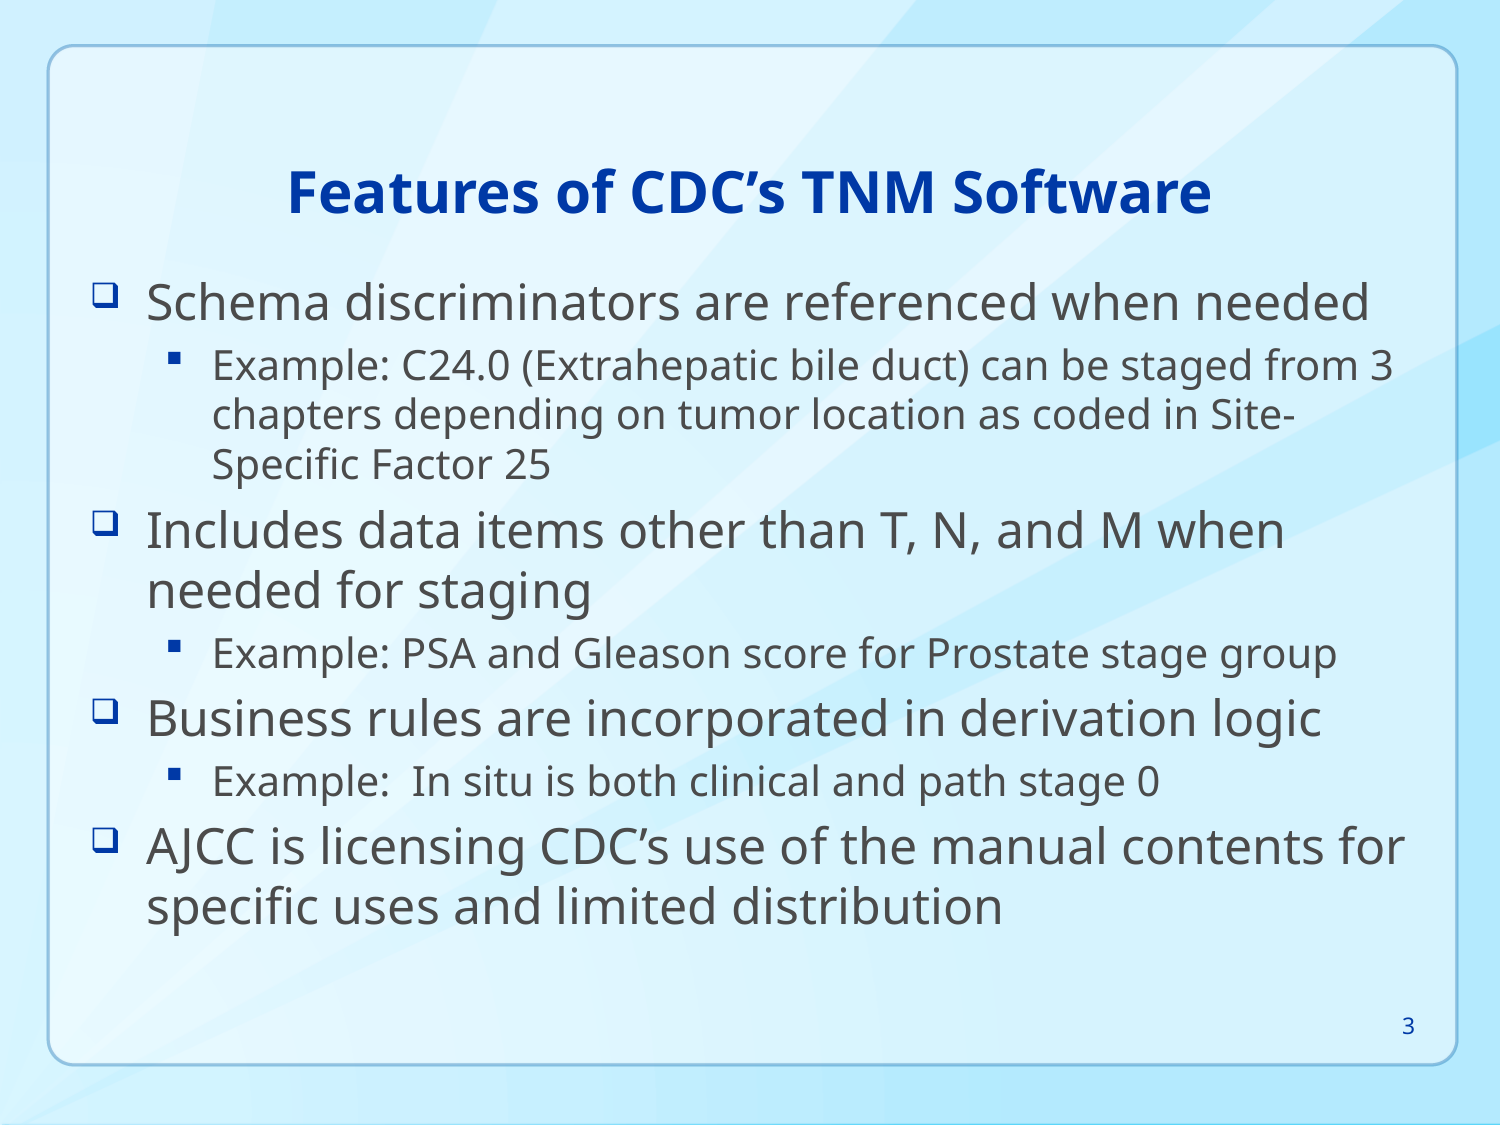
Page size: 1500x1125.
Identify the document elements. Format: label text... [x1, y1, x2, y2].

list Schema discriminators are referenced when needed Example: C24.0 (Extrahepatic bile duct) can be staged from 3 chapters depending on tumor location as coded in Site-Specific Factor 25 Includes data items other than T, N, and M when needed for staging Example: PSA and Gleason score for Prostate stage group Business rules are incorporated in derivation logic Example: In situ is both clinical and path stage 0 AJCC is licensing CDC’s use of the manual contents for specific uses and limited distribution [75, 262, 1425, 950]
picture [0, 0, 1500, 1125]
list 3 [80, 950, 1430, 1050]
title Features of CDC’s TNM Software [75, 45, 1425, 233]
